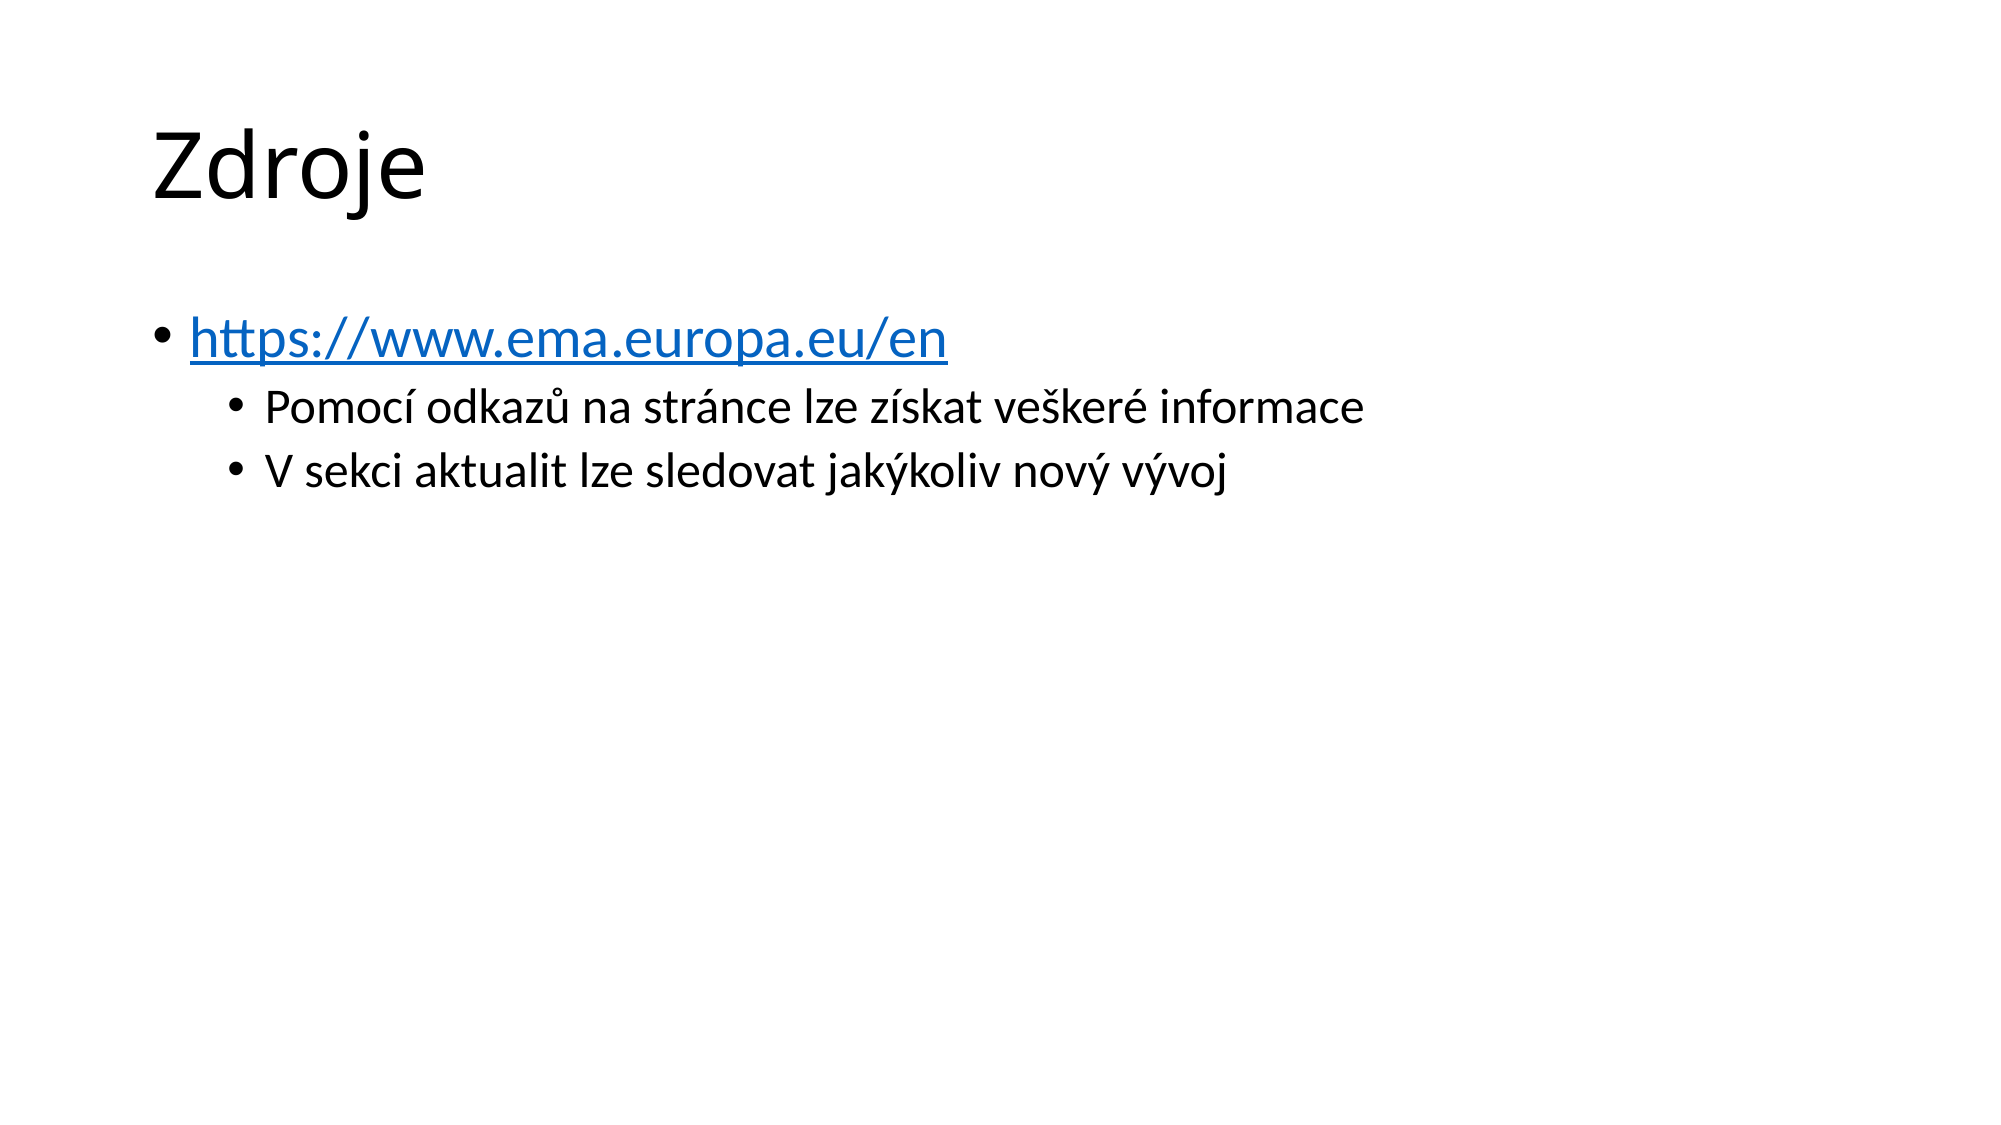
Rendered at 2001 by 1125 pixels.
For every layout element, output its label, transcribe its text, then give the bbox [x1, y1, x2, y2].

list https://www.ema.europa.eu/en Pomocí odkazů na stránce lze získat veškeré informace V sekci aktualit lze sledovat jakýkoliv nový vývoj [137, 299, 1863, 1014]
title Zdroje [137, 59, 1863, 278]
